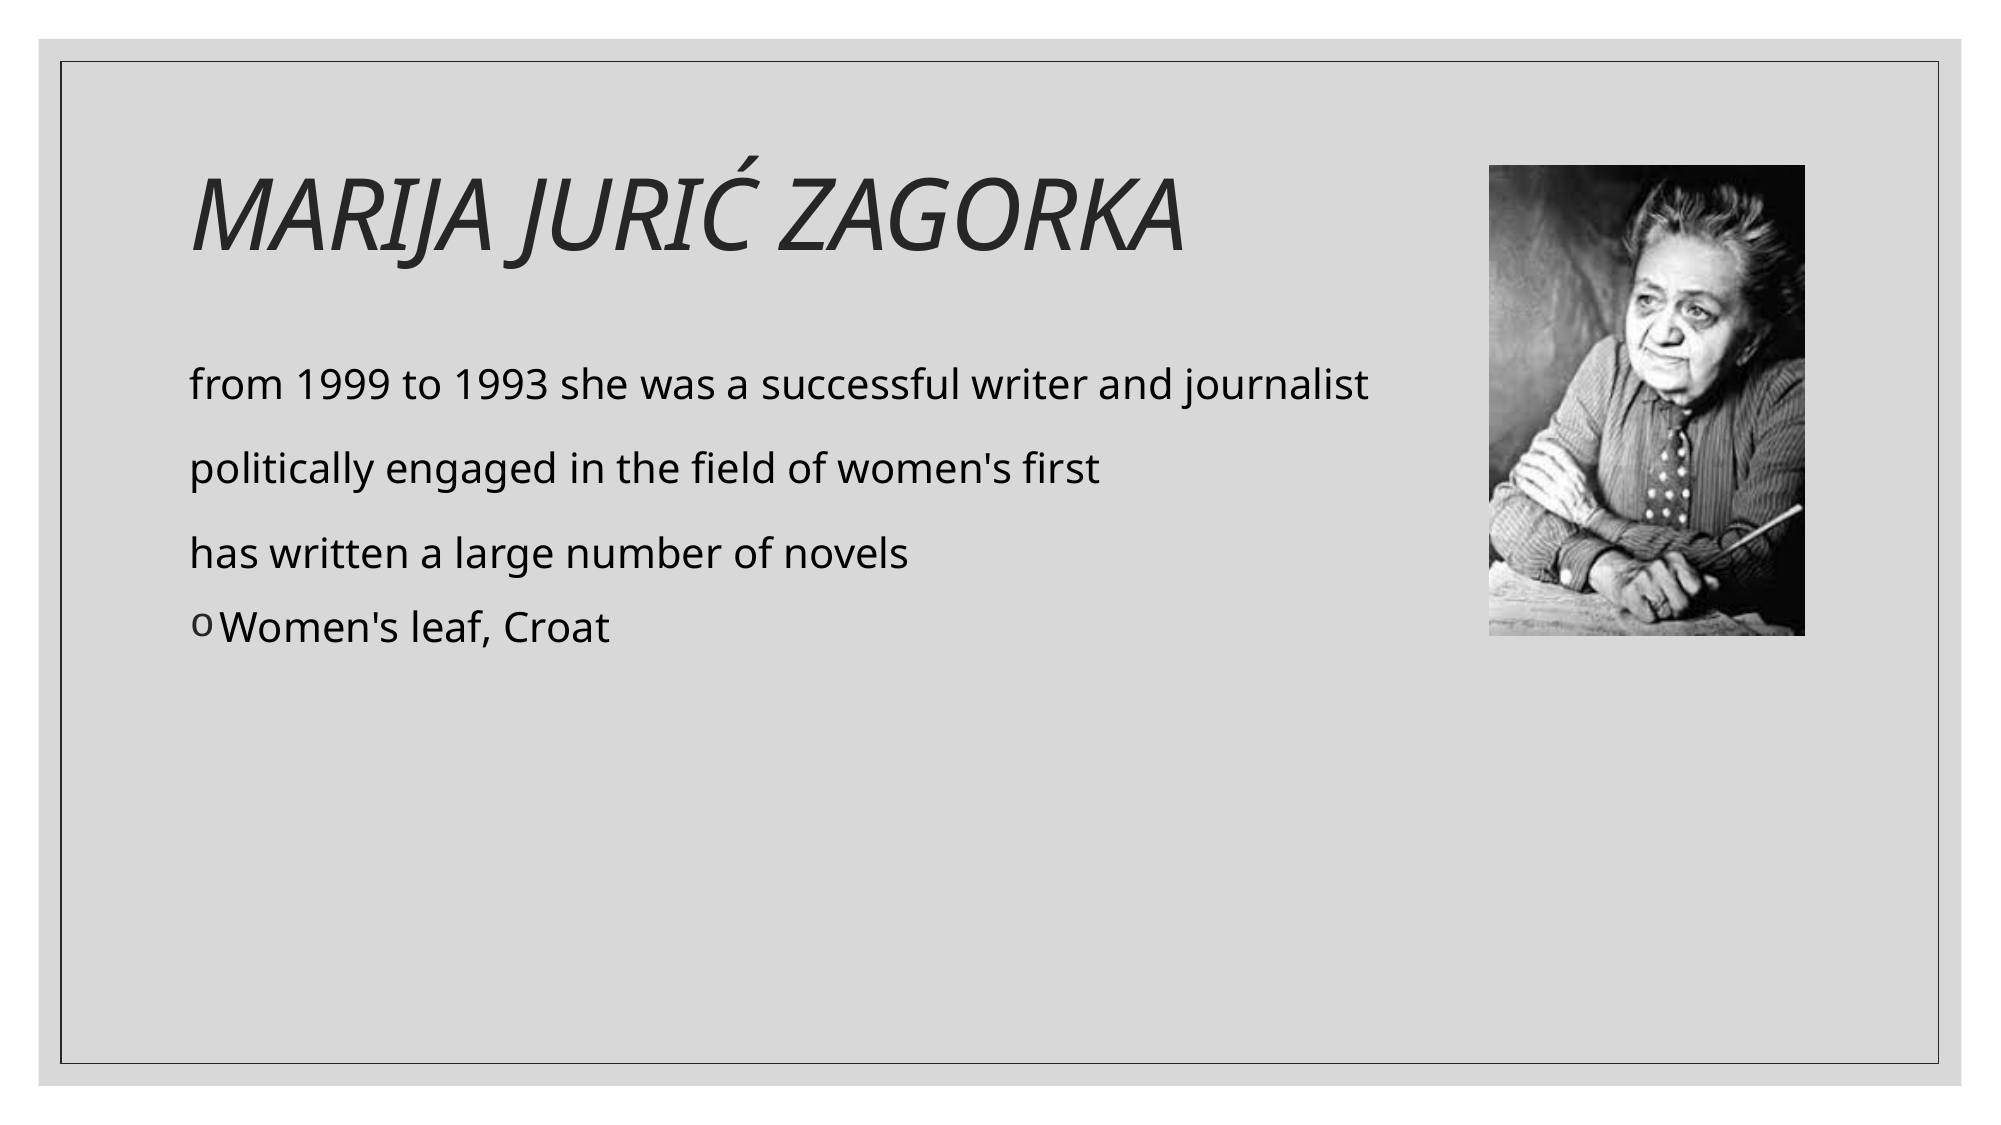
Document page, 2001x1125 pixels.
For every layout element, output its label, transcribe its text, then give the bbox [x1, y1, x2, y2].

title MARIJA JURIĆ ZAGORKA [174, 105, 1825, 331]
list from 1999 to 1993 she was a successful writer and journalist politically engaged in the field of women's first has written a large number of novels Women's leaf, Croat [174, 345, 1825, 977]
picture [1489, 165, 1805, 636]
